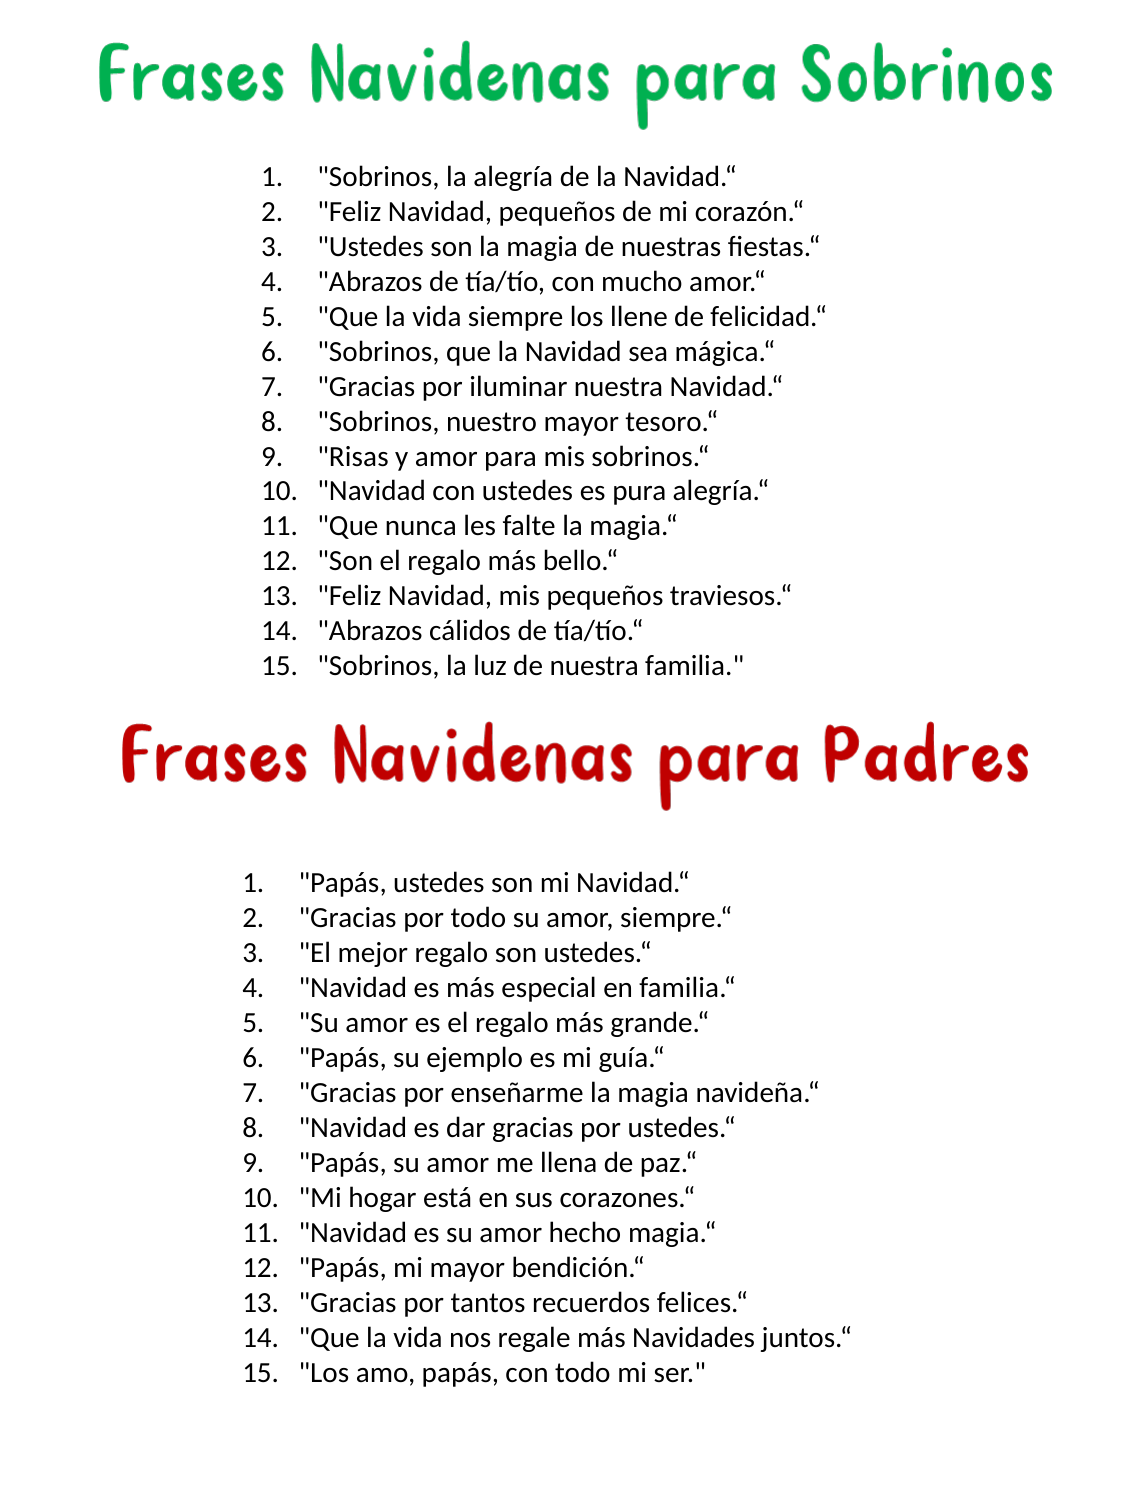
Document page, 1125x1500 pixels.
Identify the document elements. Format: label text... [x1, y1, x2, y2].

picture [46, 7, 1125, 183]
text_box "Papás, ustedes son mi Navidad.“ "Gracias por todo su amor, siempre.“ "El mejor regalo son ustedes.“ "Navidad es más especial en familia.“ "Su amor es el regalo más grande.“ "Papás, su ejemplo es mi guía.“ "Gracias por enseñarme la magia navideña.“ "Navidad es dar gracias por ustedes.“ "Papás, su amor me llena de paz.“ "Mi hogar está en sus corazones.“ "Navidad es su amor hecho magia.“ "Papás, mi mayor bendición.“ "Gracias por tantos recuerdos felices.“ "Que la vida nos regale más Navidades juntos.“ "Los amo, papás, con todo mi ser." [227, 864, 1045, 1396]
picture [69, 688, 1103, 864]
text_box "Sobrinos, la alegría de la Navidad.“ "Feliz Navidad, pequeños de mi corazón.“ "Ustedes son la magia de nuestras fiestas.“ "Abrazos de tía/tío, con mucho amor.“ "Que la vida siempre los llene de felicidad.“ "Sobrinos, que la Navidad sea mágica.“ "Gracias por iluminar nuestra Navidad.“ "Sobrinos, nuestro mayor tesoro.“ "Risas y amor para mis sobrinos.“ "Navidad con ustedes es pura alegría.“ "Que nunca les falte la magia.“ "Son el regalo más bello.“ "Feliz Navidad, mis pequeños traviesos.“ "Abrazos cálidos de tía/tío.“ "Sobrinos, la luz de nuestra familia." [246, 183, 1125, 689]
